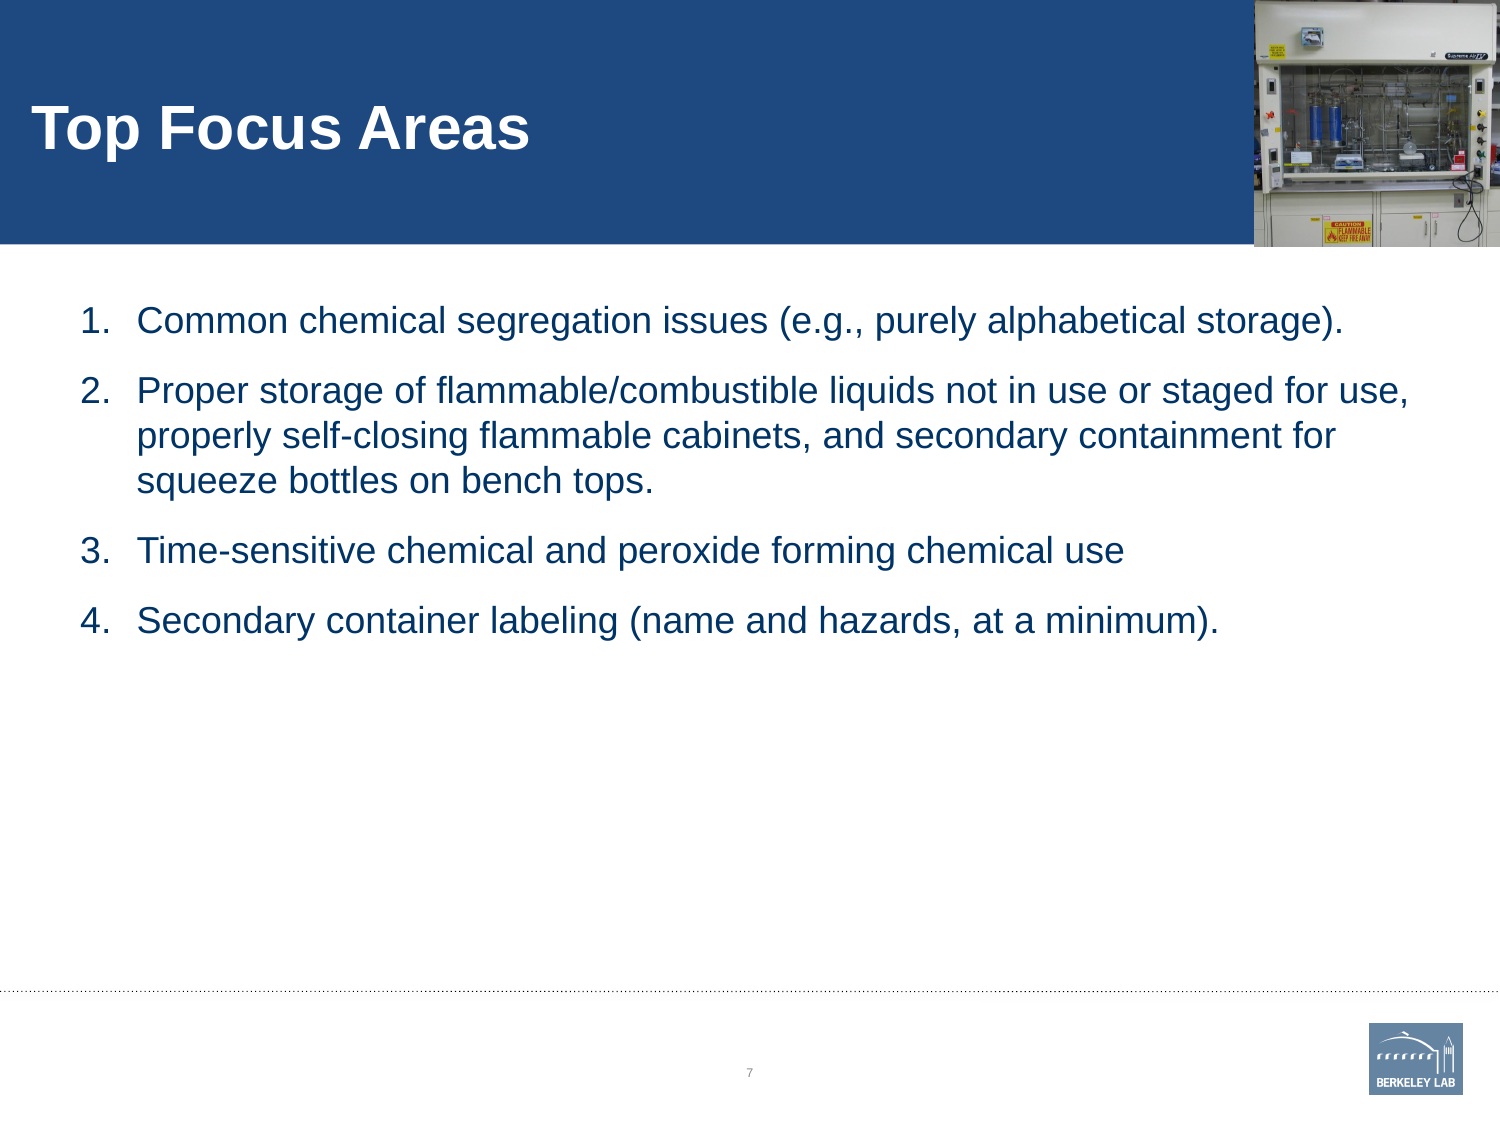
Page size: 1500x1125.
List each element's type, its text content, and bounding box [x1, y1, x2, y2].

picture [1254, 0, 1500, 247]
slide_number 7 [575, 1042, 925, 1103]
picture [1369, 1023, 1463, 1095]
text_box Top Focus Areas [0, 0, 1252, 245]
list Common chemical segregation issues (e.g., purely alphabetical storage). Proper storage of flammable/combustible liquids not in use or staged for use, properly self-closing flammable cabinets, and secondary containment for squeeze bottles on bench tops. Time-sensitive chemical and peroxide forming chemical use Secondary container labeling (name and hazards, at a minimum). [46, 289, 1466, 942]
